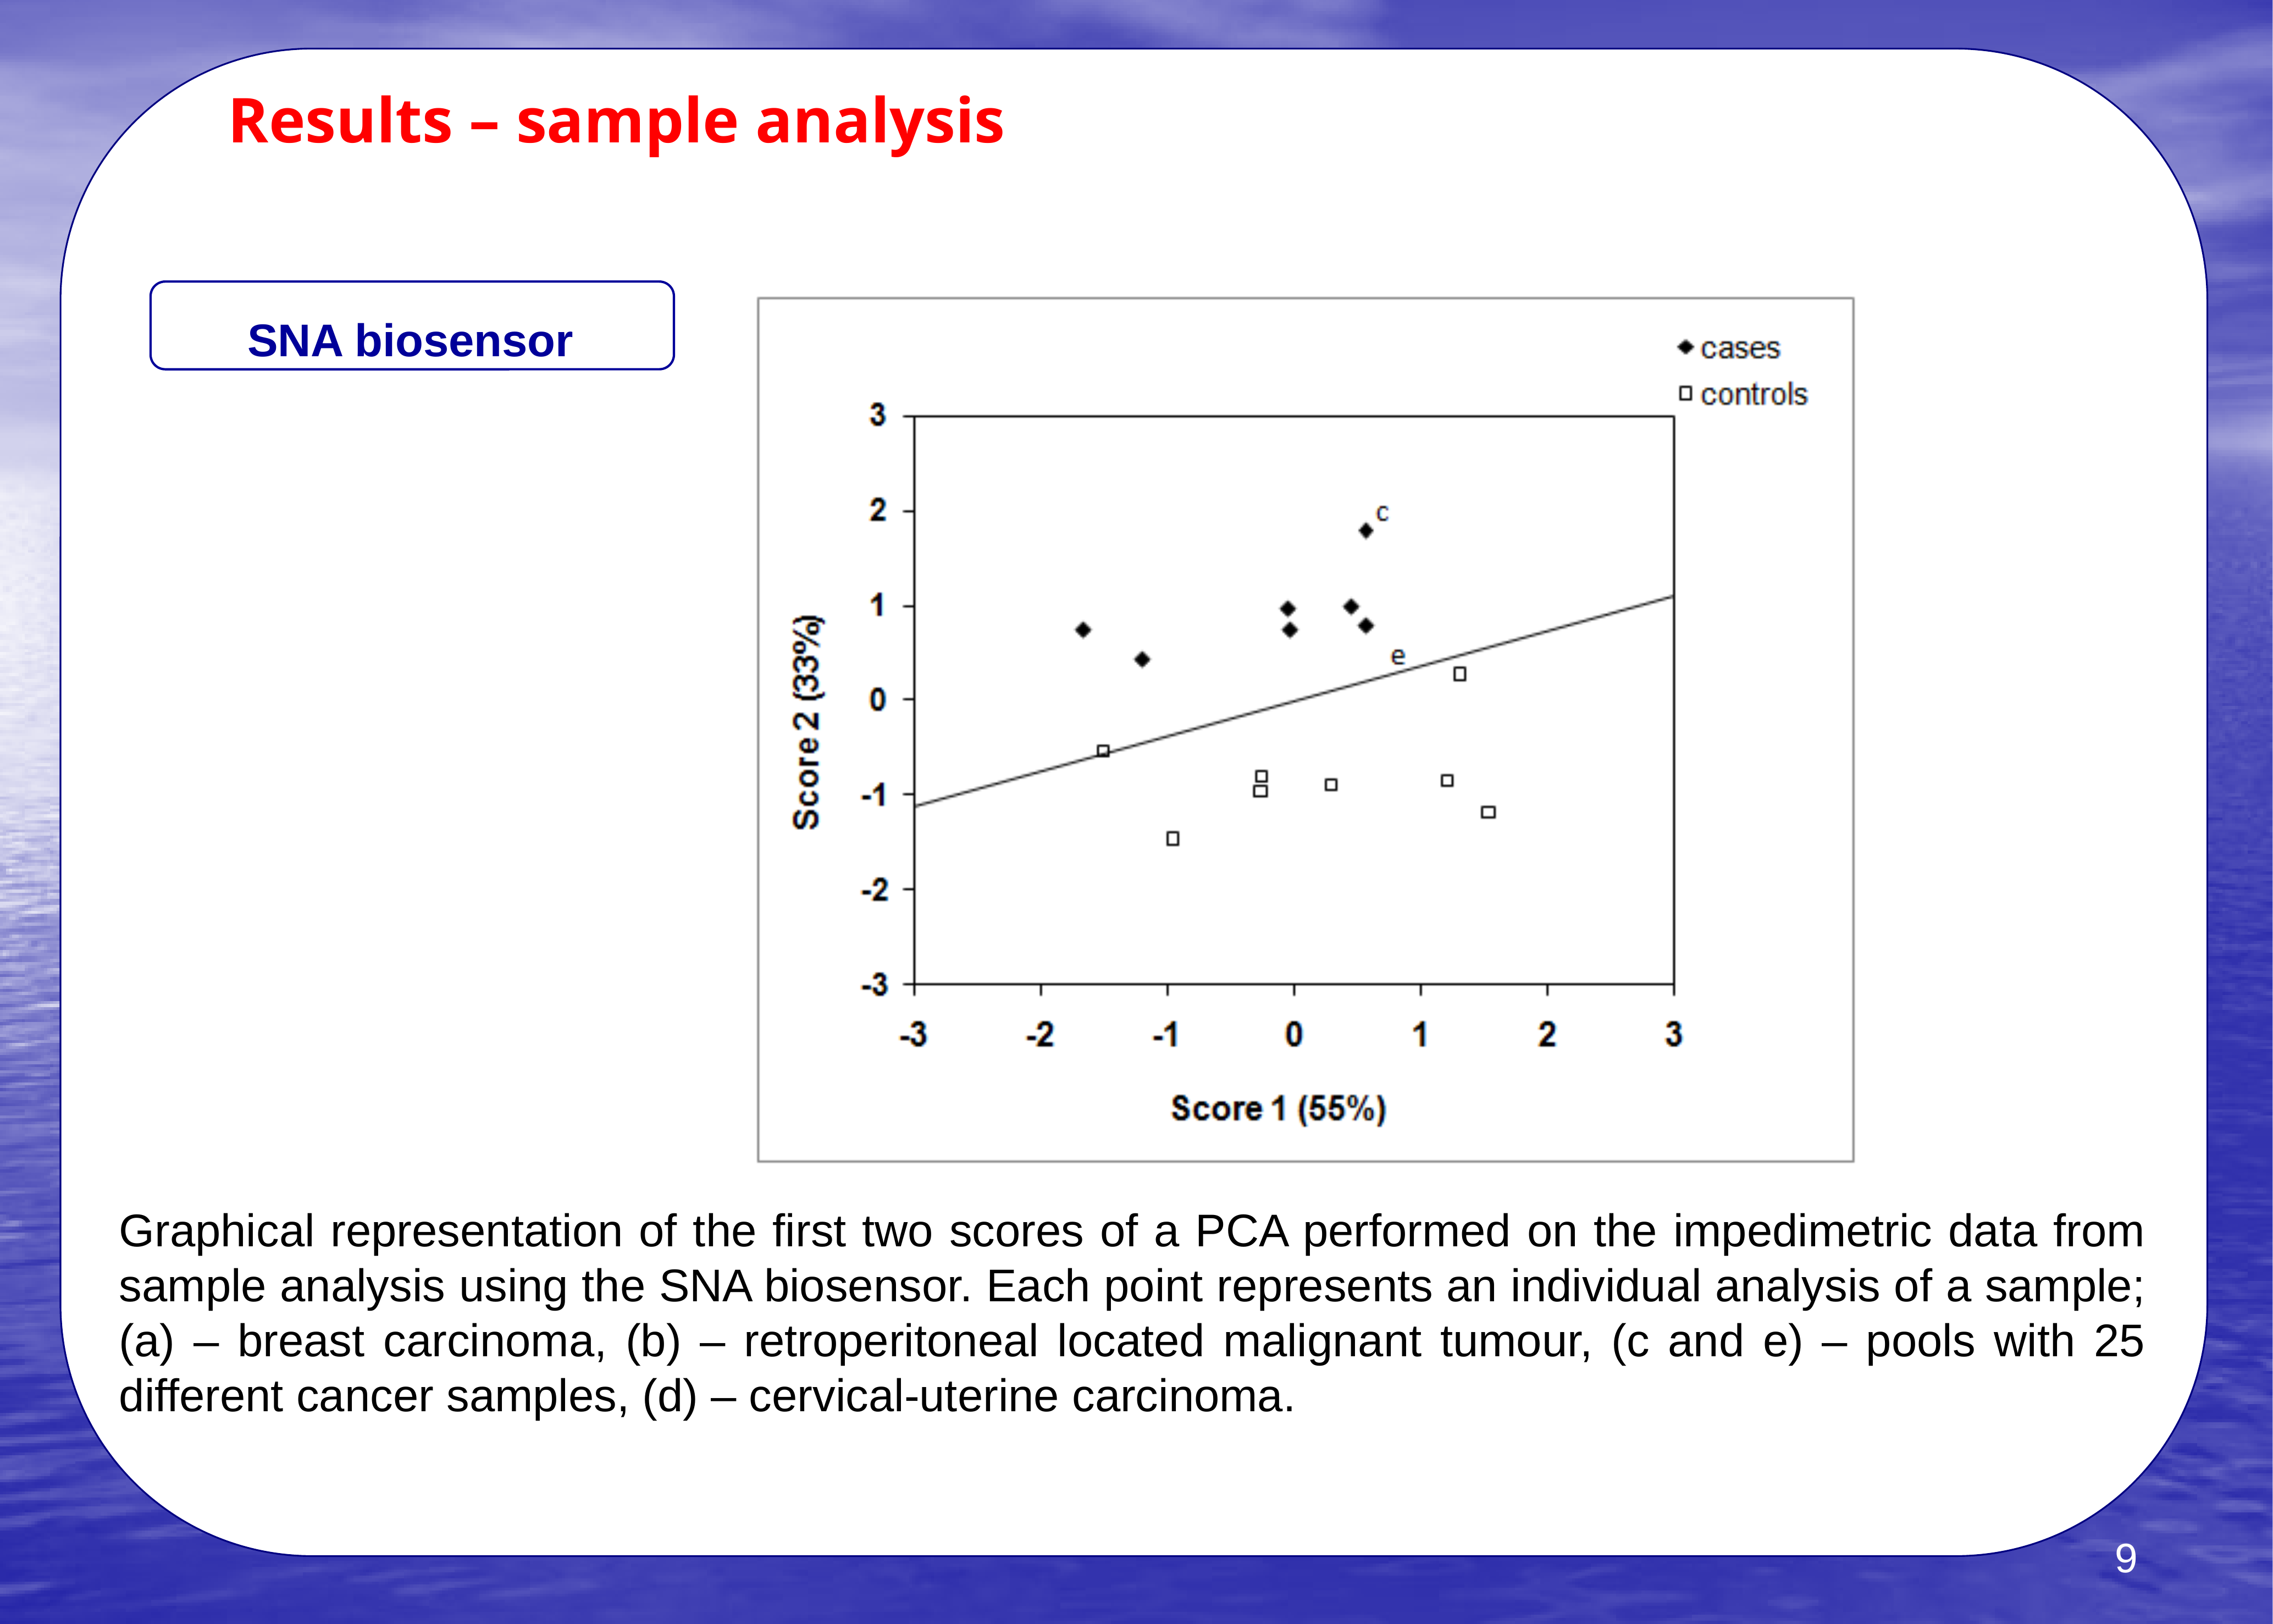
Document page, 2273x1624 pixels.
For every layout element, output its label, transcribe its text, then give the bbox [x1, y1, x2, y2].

slide_number 9 [1628, 1562, 2159, 1592]
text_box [0, 0, 2208, 1556]
